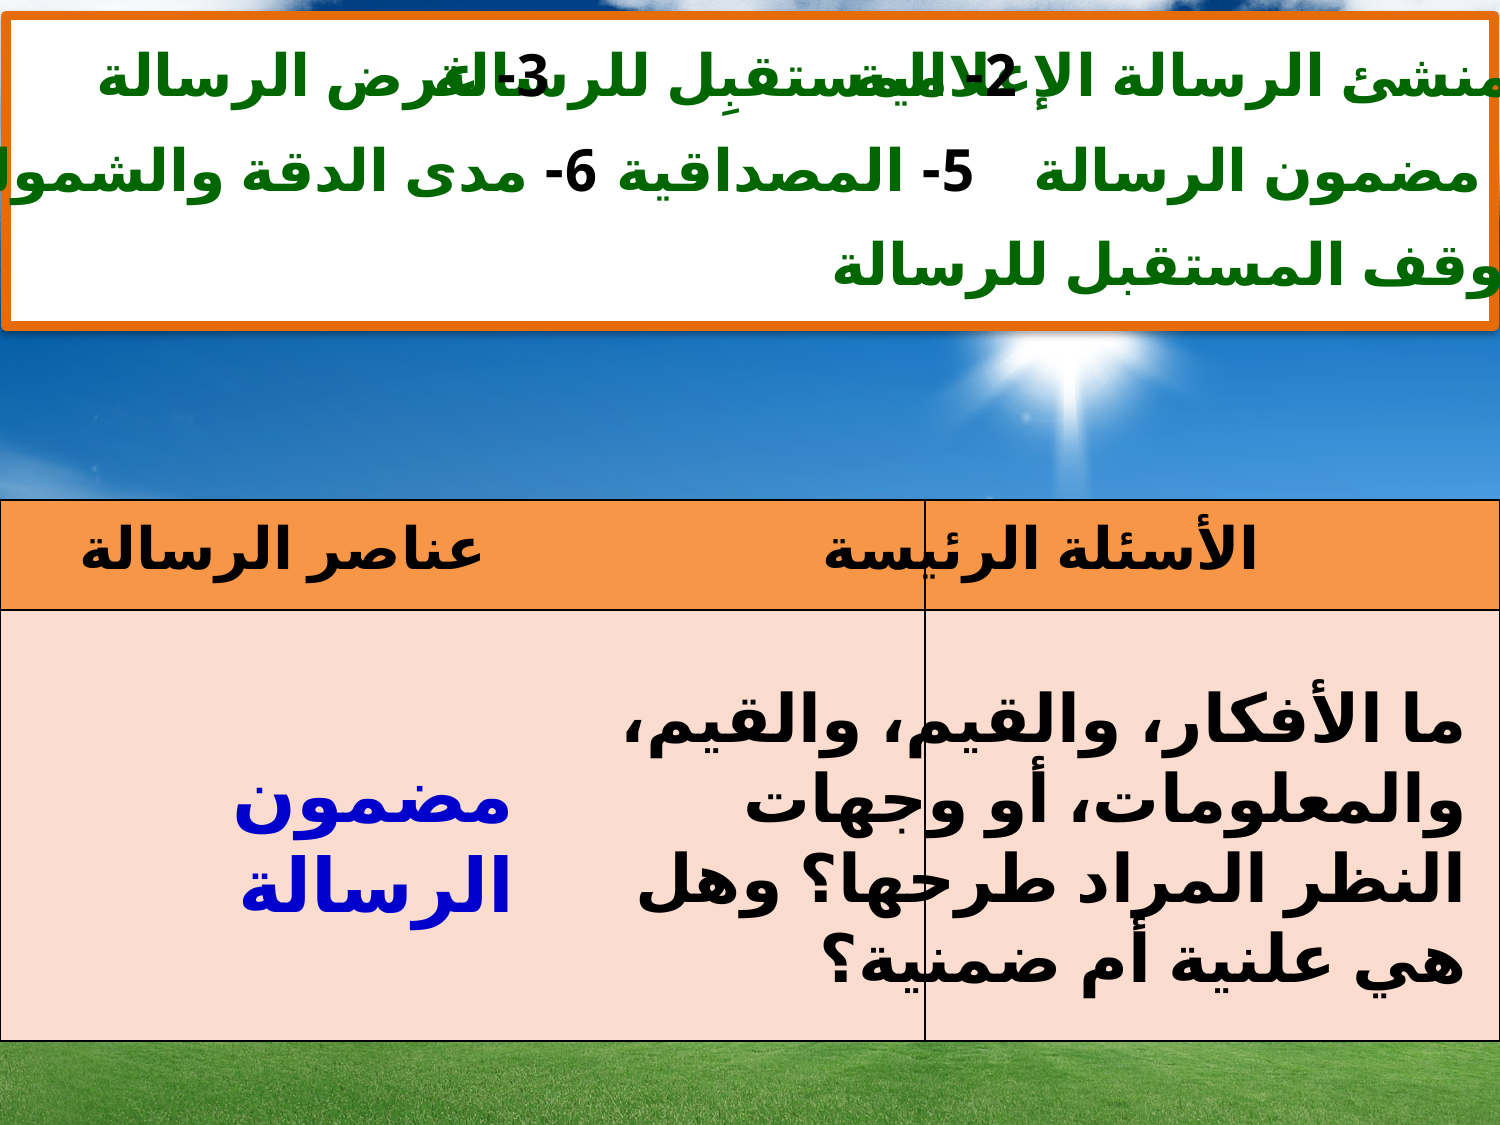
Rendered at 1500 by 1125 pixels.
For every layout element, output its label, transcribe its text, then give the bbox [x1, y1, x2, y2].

picture [0, 211, 1500, 499]
table_header [1, 501, 924, 609]
table_header [926, 501, 1499, 609]
text_box ما الأفكار، والقيم، والقيم، والمعلومات، أو وجهات النظر المراد طرحها؟ وهل هي علنية أم ضمنية؟ [596, 668, 1483, 1004]
text_box 5- المصداقية [612, 125, 989, 211]
text_box الأسئلة الرئيسة [808, 503, 1275, 589]
text_box 2- المستقبِل للرسالة [564, 30, 1032, 116]
table_cell [926, 611, 1499, 1040]
picture [0, 0, 1500, 125]
text_box عناصر الرسالة [64, 503, 502, 589]
text_box 7- موقف المستقبل للرسالة [816, 219, 1500, 305]
text_box 3- غرض الرسالة [82, 30, 564, 116]
text_box 4- مضمون الرسالة [1019, 125, 1500, 211]
table_cell [1, 611, 924, 1040]
text_box مضمون الرسالة [53, 739, 530, 935]
text_box [4, 13, 1496, 328]
text_box 6- مدى الدقة والشمولية [0, 125, 612, 211]
picture [0, 1042, 1500, 1125]
text_box 1- منشئ الرسالة الإعلامية [1032, 30, 1500, 116]
